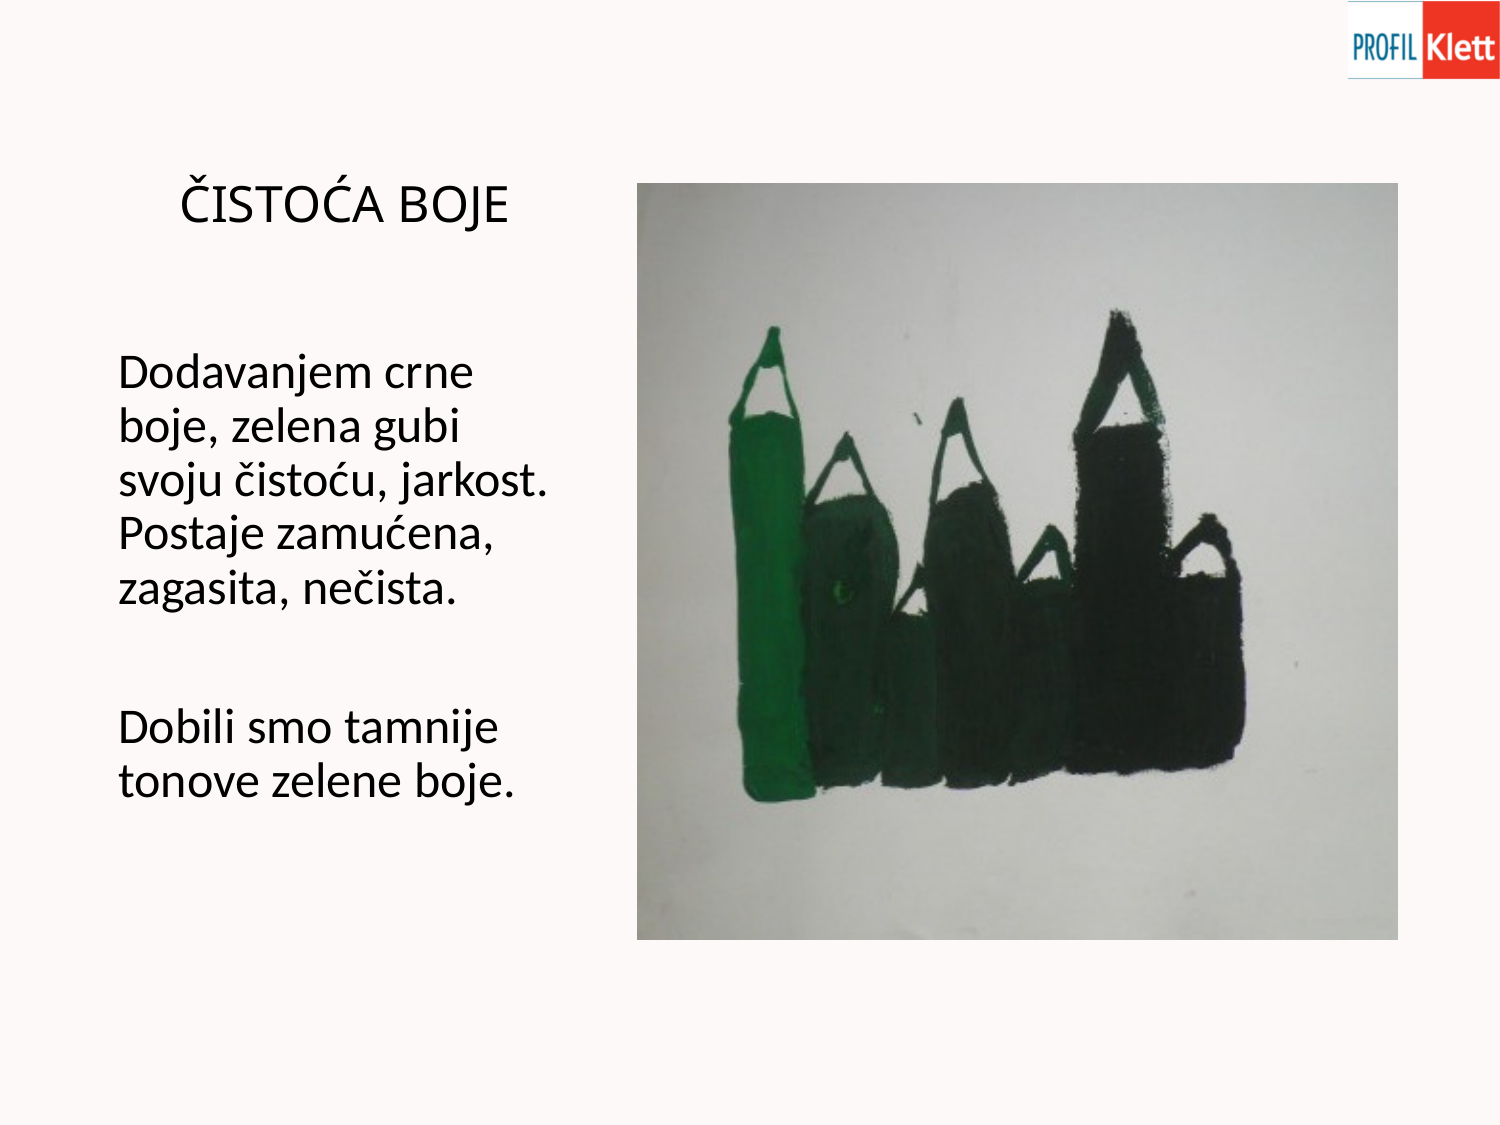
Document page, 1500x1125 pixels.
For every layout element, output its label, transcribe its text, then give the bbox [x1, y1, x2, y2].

picture [0, 0, 1500, 1125]
title ČISTOĆA BOJE [103, 75, 588, 337]
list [637, 183, 1398, 940]
list Dodavanjem crne boje, zelena gubi svoju čistoću, jarkost. Postaje zamućena, zagasita, nečista. Dobili smo tamnije tonove zelene boje. [103, 337, 588, 963]
